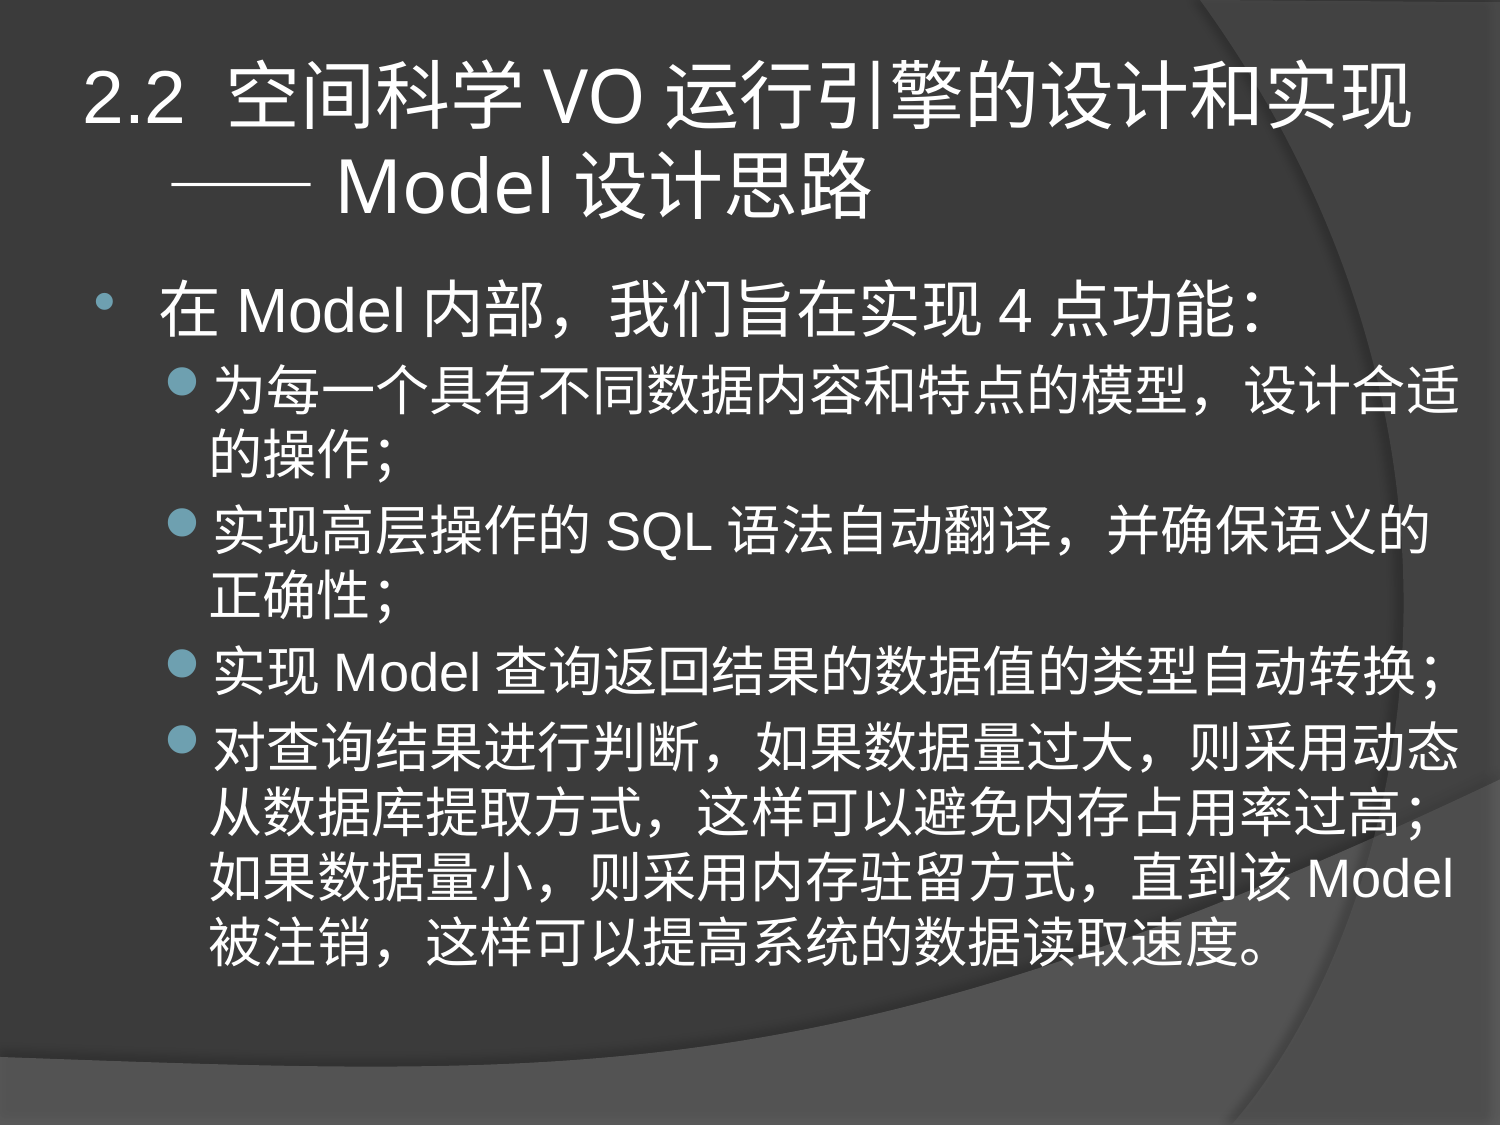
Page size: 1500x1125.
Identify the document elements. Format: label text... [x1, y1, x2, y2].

title 2.2 空间科学VO运行引擎的设计和实现 ——Model设计思路 [74, 44, 1477, 233]
list 在Model内部，我们旨在实现4点功能： 为每一个具有不同数据内容和特点的模型，设计合适的操作； 实现高层操作的SQL语法自动翻译，并确保语义的正确性； 实现Model查询返回结果的数据值的类型自动转换； 对查询结果进行判断，如果数据量过大，则采用动态从数据库提取方式，这样可以避免内存占用率过高；如果数据量小，则采用内存驻留方式，直到该Model被注销，这样可以提高系统的数据读取速度。 [74, 262, 1500, 1055]
